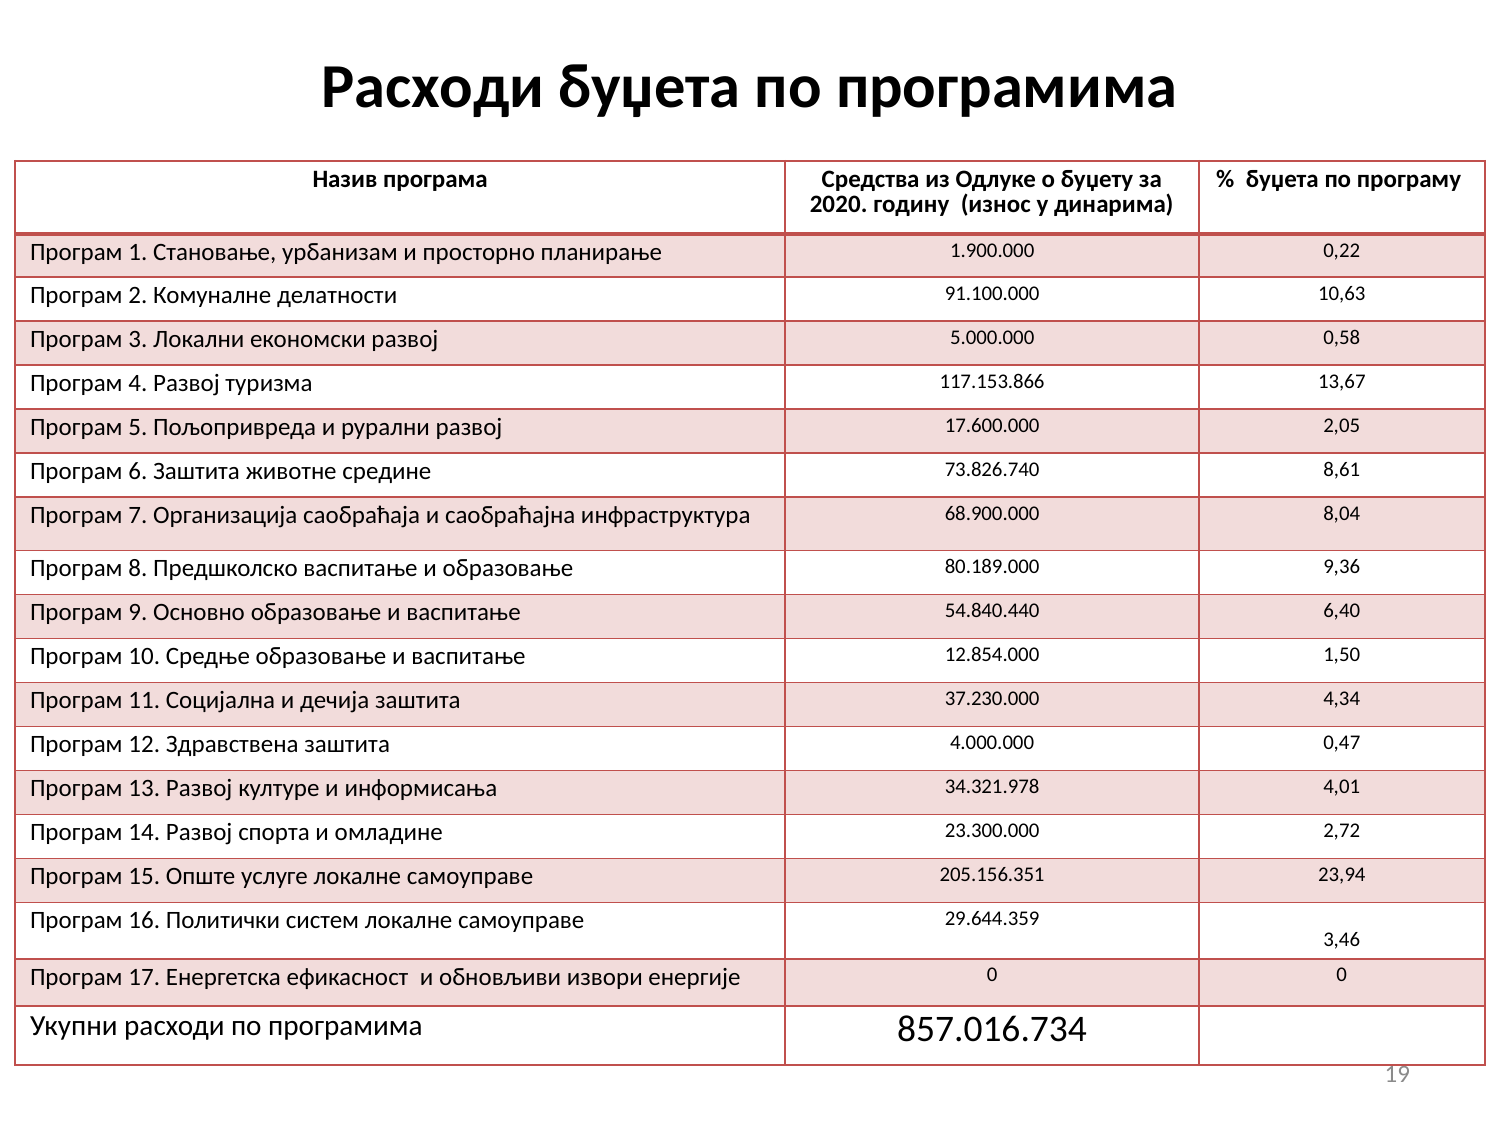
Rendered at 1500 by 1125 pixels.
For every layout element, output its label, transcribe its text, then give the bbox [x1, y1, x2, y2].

table_cell 4,34 [1200, 683, 1484, 726]
table_cell Програм 11. Социјална и дечија заштита [16, 683, 784, 726]
table_cell 80.189.000 [786, 551, 1198, 594]
table_cell 23.300.000 [786, 815, 1198, 858]
table_cell 68.900.000 [786, 498, 1198, 550]
table_cell Програм 5. Пољопривреда и рурални развој [16, 410, 784, 452]
table_cell Програм 15. Опште услуге локалне самоуправе [16, 859, 784, 902]
table_cell 0 [786, 960, 1198, 1005]
table_cell Програм 4. Развој туризма [16, 366, 784, 408]
table_cell Програм 9. Основно образовање и васпитање [16, 595, 784, 638]
table_cell Програм 14. Развој спорта и омладине [16, 815, 784, 858]
title Расходи буџета по програмима [111, 19, 1389, 147]
table_cell 1.900.000 [786, 236, 1198, 276]
slide_number 19 [1074, 1066, 1425, 1103]
table_cell Програм 7. Организација саобраћаја и саобраћајна инфраструктура [16, 498, 784, 550]
table_cell 3,46 [1200, 903, 1484, 958]
table_cell 0,47 [1200, 727, 1484, 770]
table_cell 91.100.000 [786, 278, 1198, 320]
table_cell Укупни расходи по програмима [16, 1007, 784, 1064]
table_cell 4,01 [1200, 771, 1484, 814]
table_cell 0 [1200, 960, 1484, 1005]
table_cell 4.000.000 [786, 727, 1198, 770]
table_cell 857.016.734 [786, 1007, 1198, 1064]
table_header Назив програма [16, 162, 784, 232]
table_cell 29.644.359 [786, 903, 1198, 958]
table_cell 13,67 [1200, 366, 1484, 408]
table_cell Програм 1. Становање, урбанизам и просторно планирање [16, 236, 784, 276]
table_cell 17.600.000 [786, 410, 1198, 452]
table_cell Програм 12. Здравствена заштита [16, 727, 784, 770]
table_cell 73.826.740 [786, 454, 1198, 496]
table_header % буџета по програму [1200, 162, 1484, 232]
table_cell 5.000.000 [786, 322, 1198, 364]
table_cell 117.153.866 [786, 366, 1198, 408]
table_cell 37.230.000 [786, 683, 1198, 726]
table_cell Програм 13. Развој културе и информисања [16, 771, 784, 814]
table_cell 54.840.440 [786, 595, 1198, 638]
table_cell Програм 17. Енергетска ефикасност и обновљиви извори енергије [16, 960, 784, 1005]
table_cell 23,94 [1200, 859, 1484, 902]
table_cell 1,50 [1200, 639, 1484, 682]
table_cell 0,58 [1200, 322, 1484, 364]
table_cell 205.156.351 [786, 859, 1198, 902]
table_cell 8,61 [1200, 454, 1484, 496]
table_cell 8,04 [1200, 498, 1484, 550]
table_cell Програм 10. Средње образовање и васпитање [16, 639, 784, 682]
table_cell 6,40 [1200, 595, 1484, 638]
table_cell 34.321.978 [786, 771, 1198, 814]
table_cell [1200, 1007, 1484, 1064]
table_cell 2,05 [1200, 410, 1484, 452]
table_cell Програм 8. Предшколско васпитање и образовање [16, 551, 784, 594]
table_cell Програм 3. Локални економски развој [16, 322, 784, 364]
table_header Средства из Одлуке о буџету за 2020. годину (износ у динарима) [786, 162, 1198, 232]
table_cell 0,22 [1200, 236, 1484, 276]
table_cell 2,72 [1200, 815, 1484, 858]
table_cell Програм 16. Политички систем локалне самоуправе [16, 903, 784, 958]
table_cell 9,36 [1200, 551, 1484, 594]
table_cell 10,63 [1200, 278, 1484, 320]
table_cell Програм 2. Комуналне делатности [16, 278, 784, 320]
table_cell 12.854.000 [786, 639, 1198, 682]
table_cell Програм 6. Заштита животне средине [16, 454, 784, 496]
